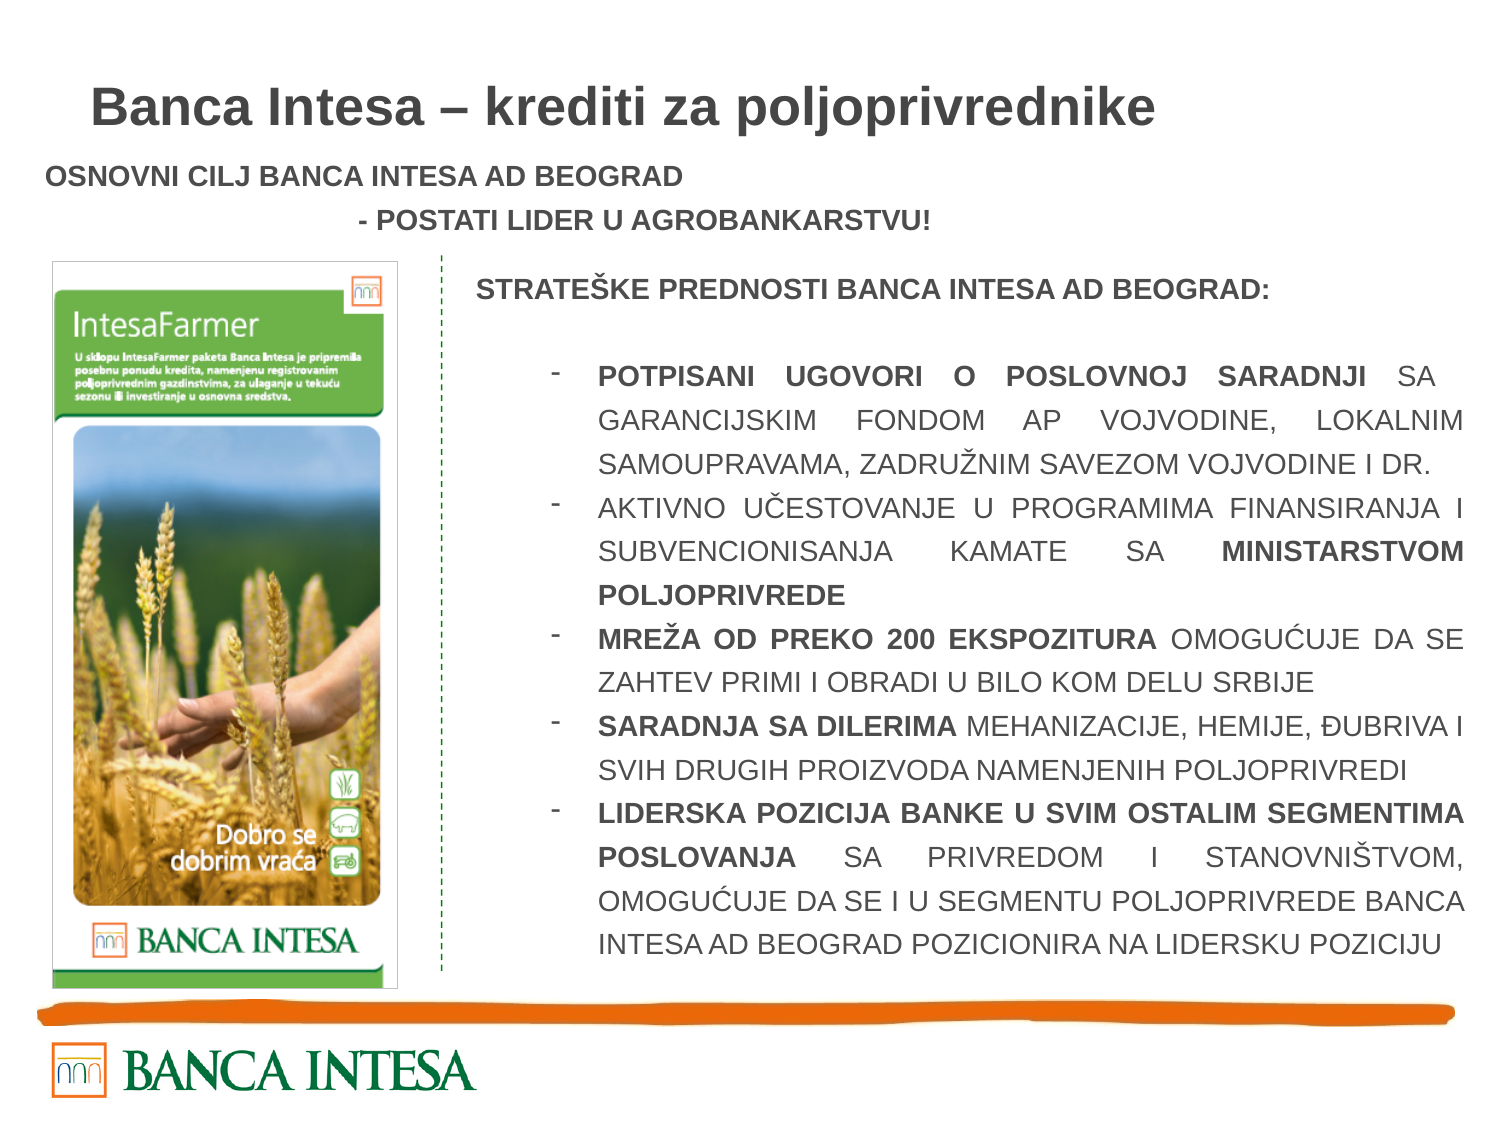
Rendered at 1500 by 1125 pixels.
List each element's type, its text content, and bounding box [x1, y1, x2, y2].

text_box Banca Intesa – krediti za poljoprivrednike [74, 63, 1425, 252]
picture [52, 261, 397, 988]
text_box OSNOVNI CILJ BANCA INTESA AD BEOGRAD - POSTATI LIDER U AGROBANKARSTVU! [29, 141, 74, 244]
picture [35, 999, 1455, 1114]
text_box STRATEŠKE PREDNOSTI BANCA INTESA AD BEOGRAD: POTPISANI UGOVORI O POSLOVNOJ SARADNJI SA GARANCIJSKIM FONDOM AP VOJVODINE, LOKALNIM SAMOUPRAVAMA, ZADRUŽNIM SAVEZOM VOJVODINE I DR. AKTIVNO UČESTOVANJE U PROGRAMIMA FINANSIRANJA I SUBVENCIONISANJA KAMATE SA MINISTARSTVOM POLJOPRIVREDE MREŽA OD PREKO 200 EKSPOZITURA OMOGUĆUJE DA SE ZAHTEV PRIMI I OBRADI U BILO KOM DELU SRBIJE SARADNJA SA DILERIMA MEHANIZACIJE, HEMIJE, ĐUBRIVA I SVIH DRUGIH PROIZVODA NAMENJENIH POLJOPRIVREDI LIDERSKA POZICIJA BANKE U SVIM OSTALIM SEGMENTIMA POSLOVANJA SA PRIVREDOM I STANOVNIŠTVOM, OMOGUĆUJE DA SE I U SEGMENTU POLJOPRIVREDE BANCA INTESA AD BEOGRAD POZICIONIRA NA LIDERSKU POZICIJU [461, 254, 1480, 969]
